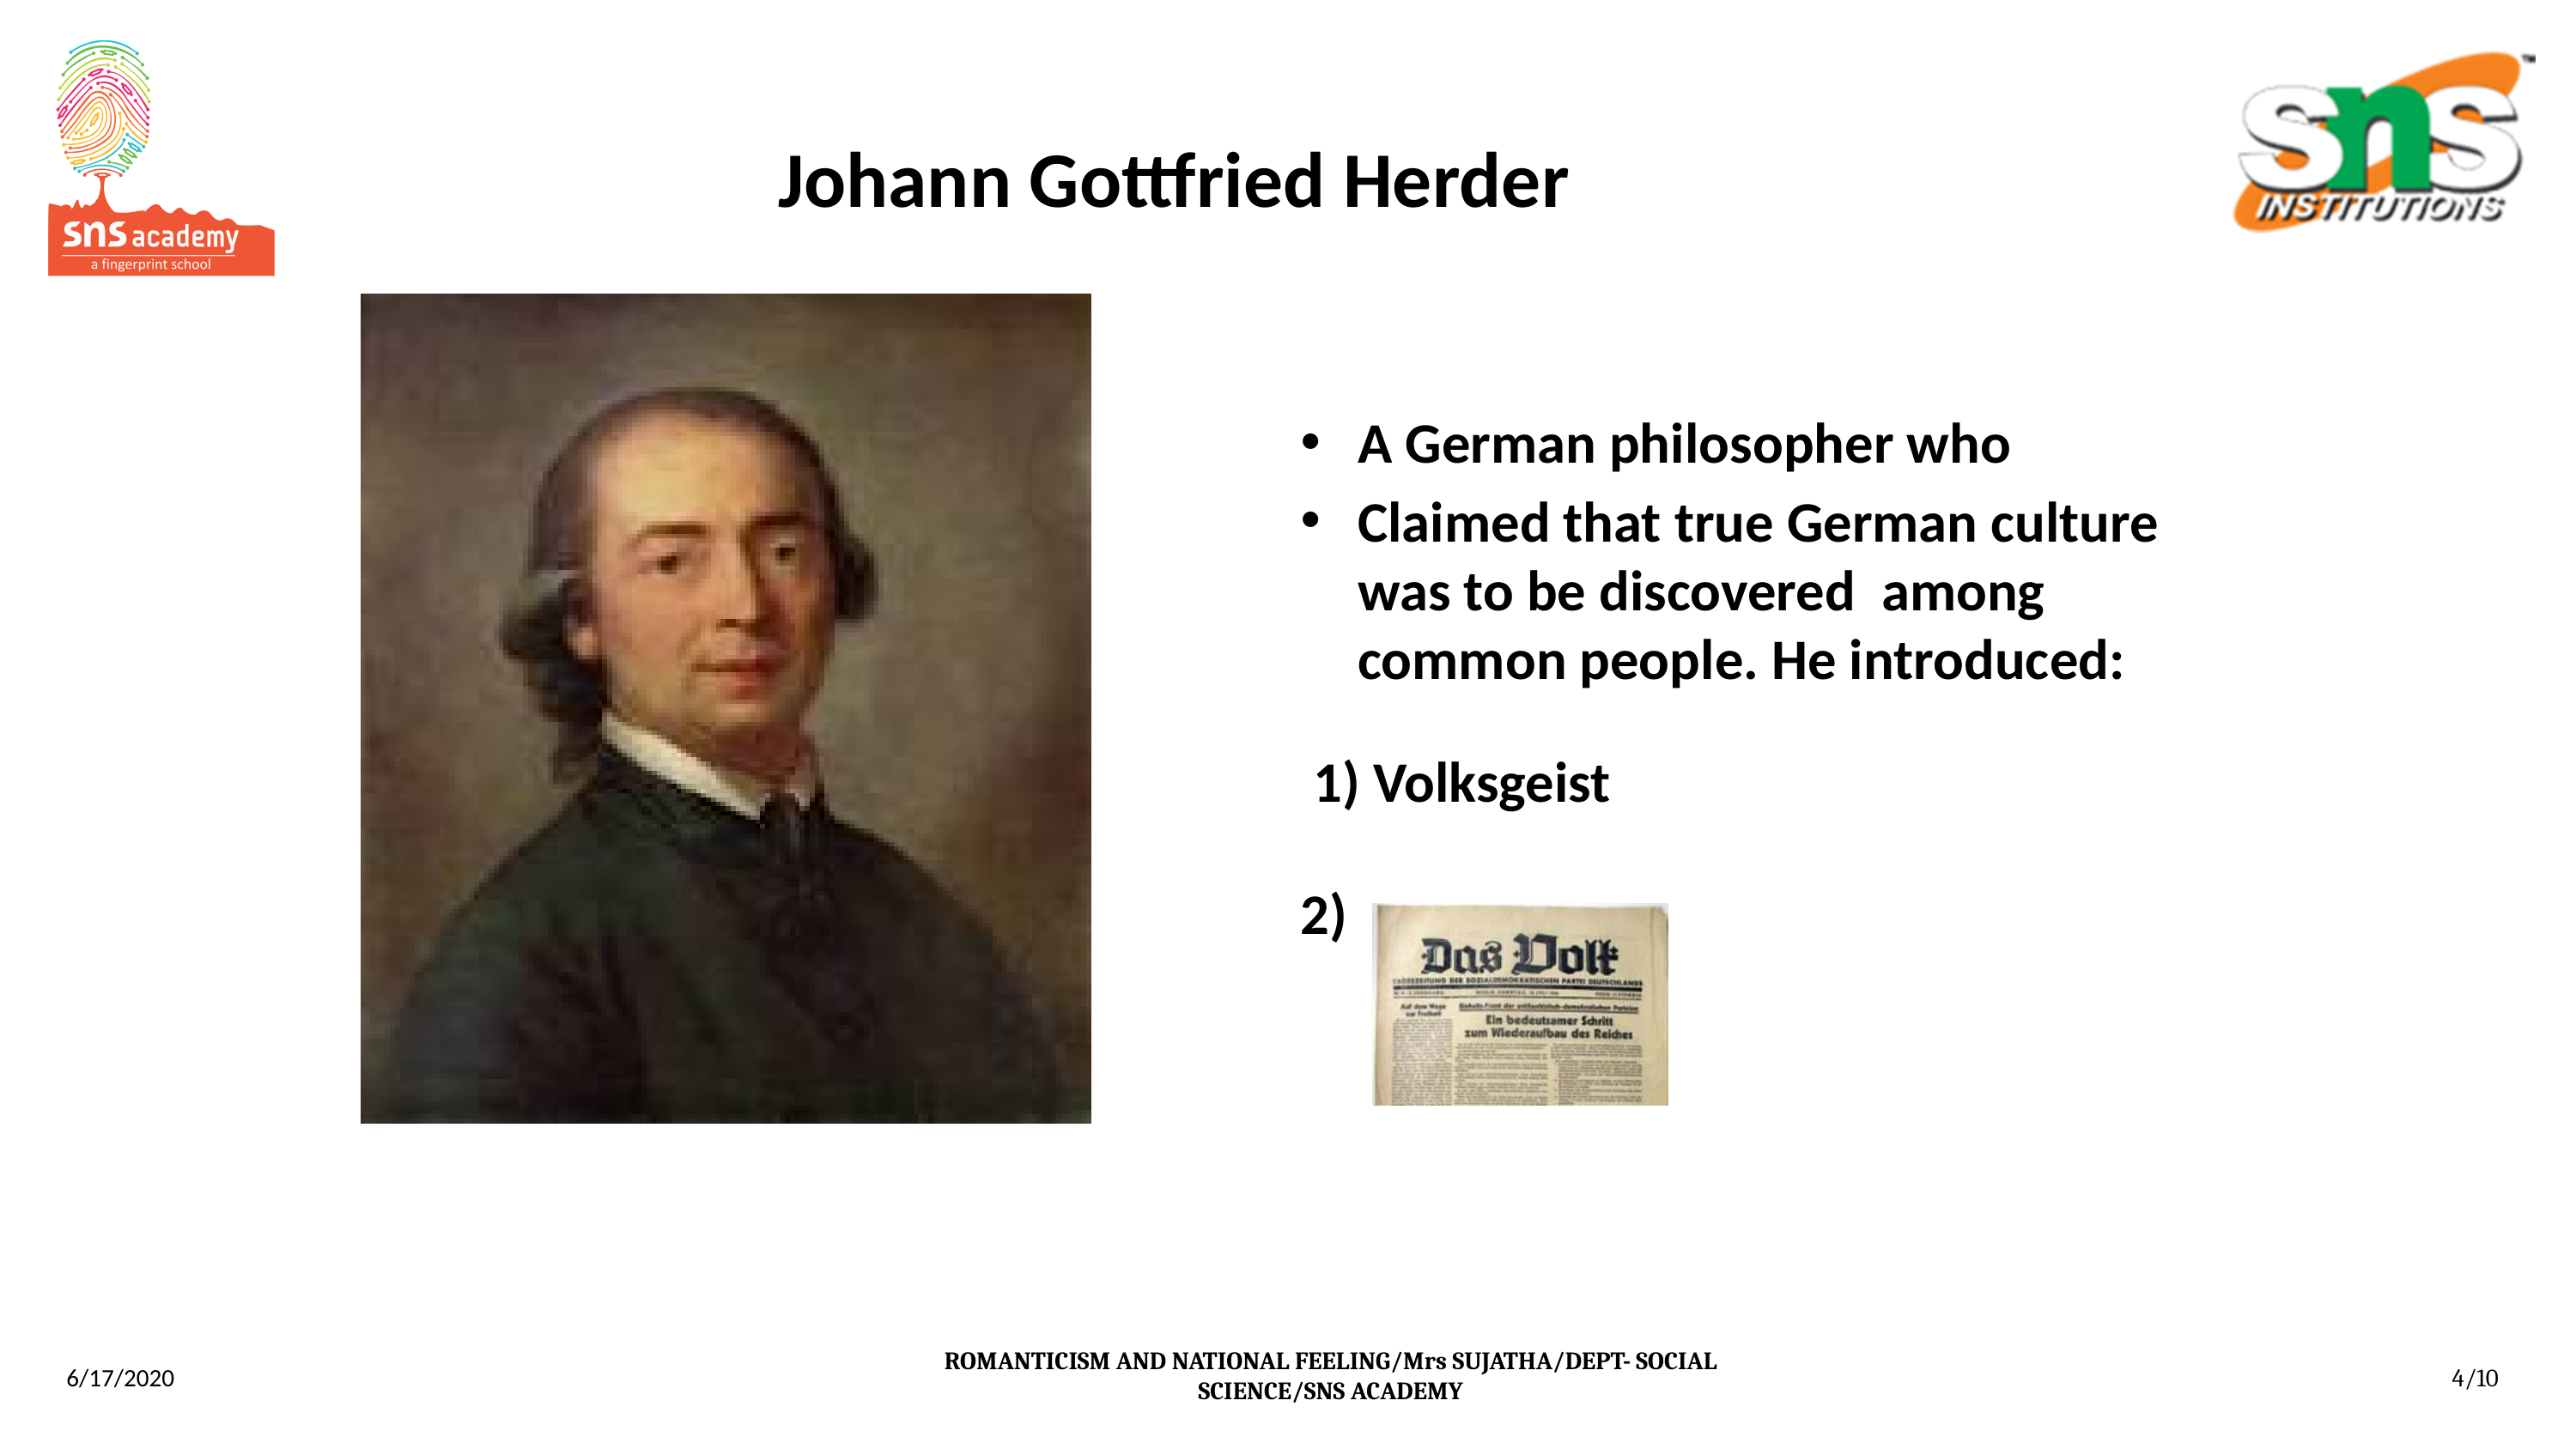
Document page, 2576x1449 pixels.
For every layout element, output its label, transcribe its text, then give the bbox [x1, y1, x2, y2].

picture [38, 33, 280, 285]
text_box 4/10 [2210, 1350, 2512, 1403]
picture [361, 293, 1091, 1124]
slide_number [2234, 1362, 2536, 1414]
footer ROMANTICISM AND NATIONAL FEELING/Mrs SUJATHA/DEPT- SOCIAL SCIENCE/SNS ACADEMY [890, 1346, 1771, 1403]
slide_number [53, 1350, 355, 1403]
picture [2233, 50, 2536, 233]
list A German philosopher who Claimed that true German culture was to be discovered among common people. He introduced: 1) Volksgeist 2) [1280, 320, 2208, 1185]
picture [1372, 903, 1668, 1106]
title Johann Gottfried Herder [594, 95, 1754, 257]
